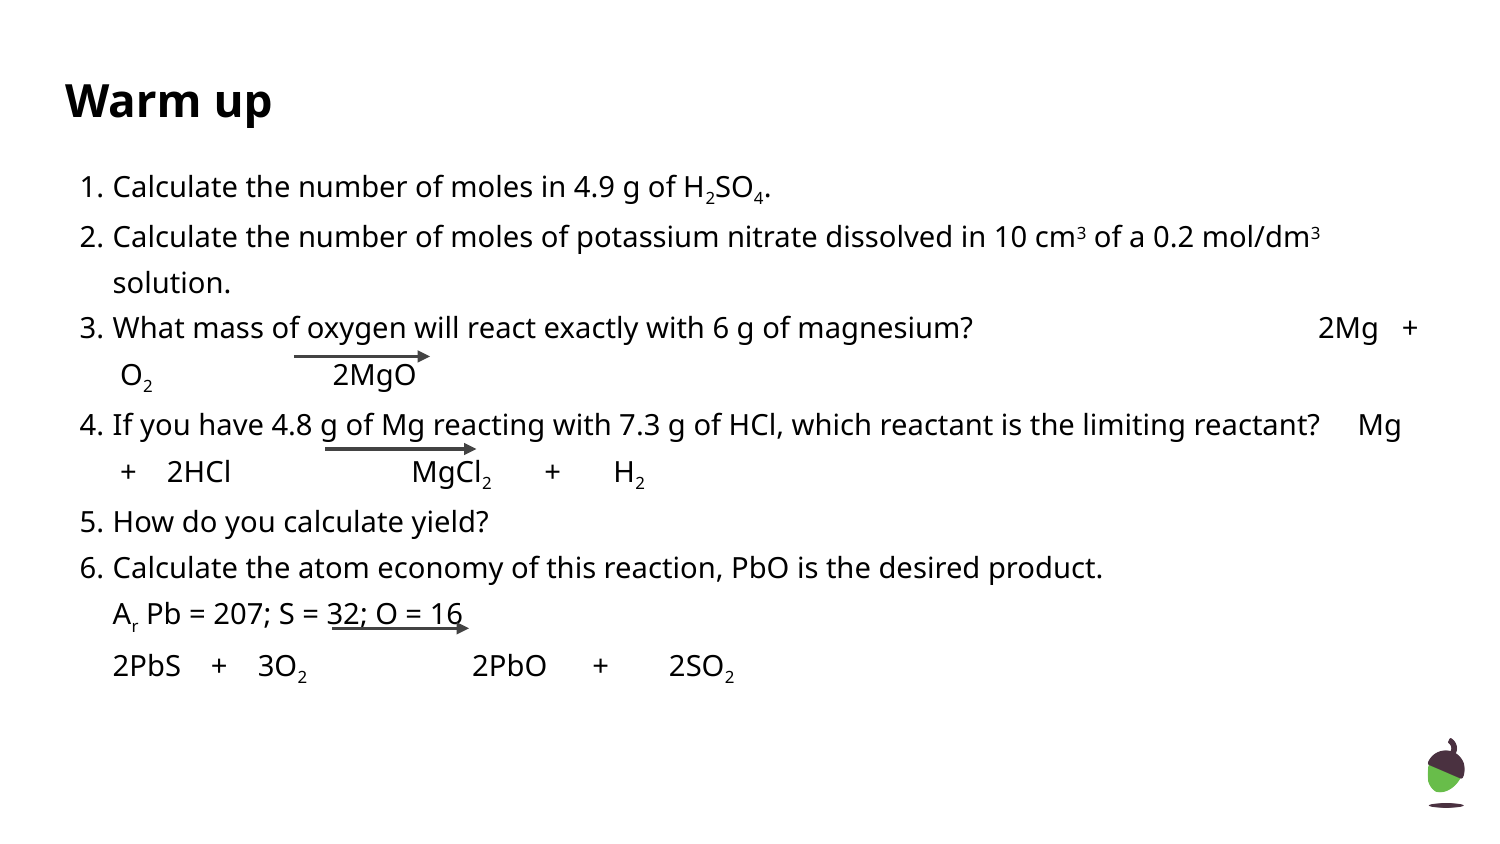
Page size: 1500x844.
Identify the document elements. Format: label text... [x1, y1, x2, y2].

title Warm up [64, 63, 607, 131]
list Calculate the number of moles in 4.9 g of H2SO4. Calculate the number of moles of potassium nitrate dissolved in 10 cm3 of a 0.2 mol/dm3 solution. What mass of oxygen will react exactly with 6 g of magnesium? 2Mg + O2 2MgO If you have 4.8 g of Mg reacting with 7.3 g of HCl, which reactant is the limiting reactant? Mg + 2HCl MgCl2 + H2 How do you calculate yield? Calculate the atom economy of this reaction, PbO is the desired product. Ar Pb = 207; S = 32; O = 16 2PbS + 3O2 2PbO + 2SO2 [75, 156, 1425, 675]
picture [1427, 738, 1465, 808]
